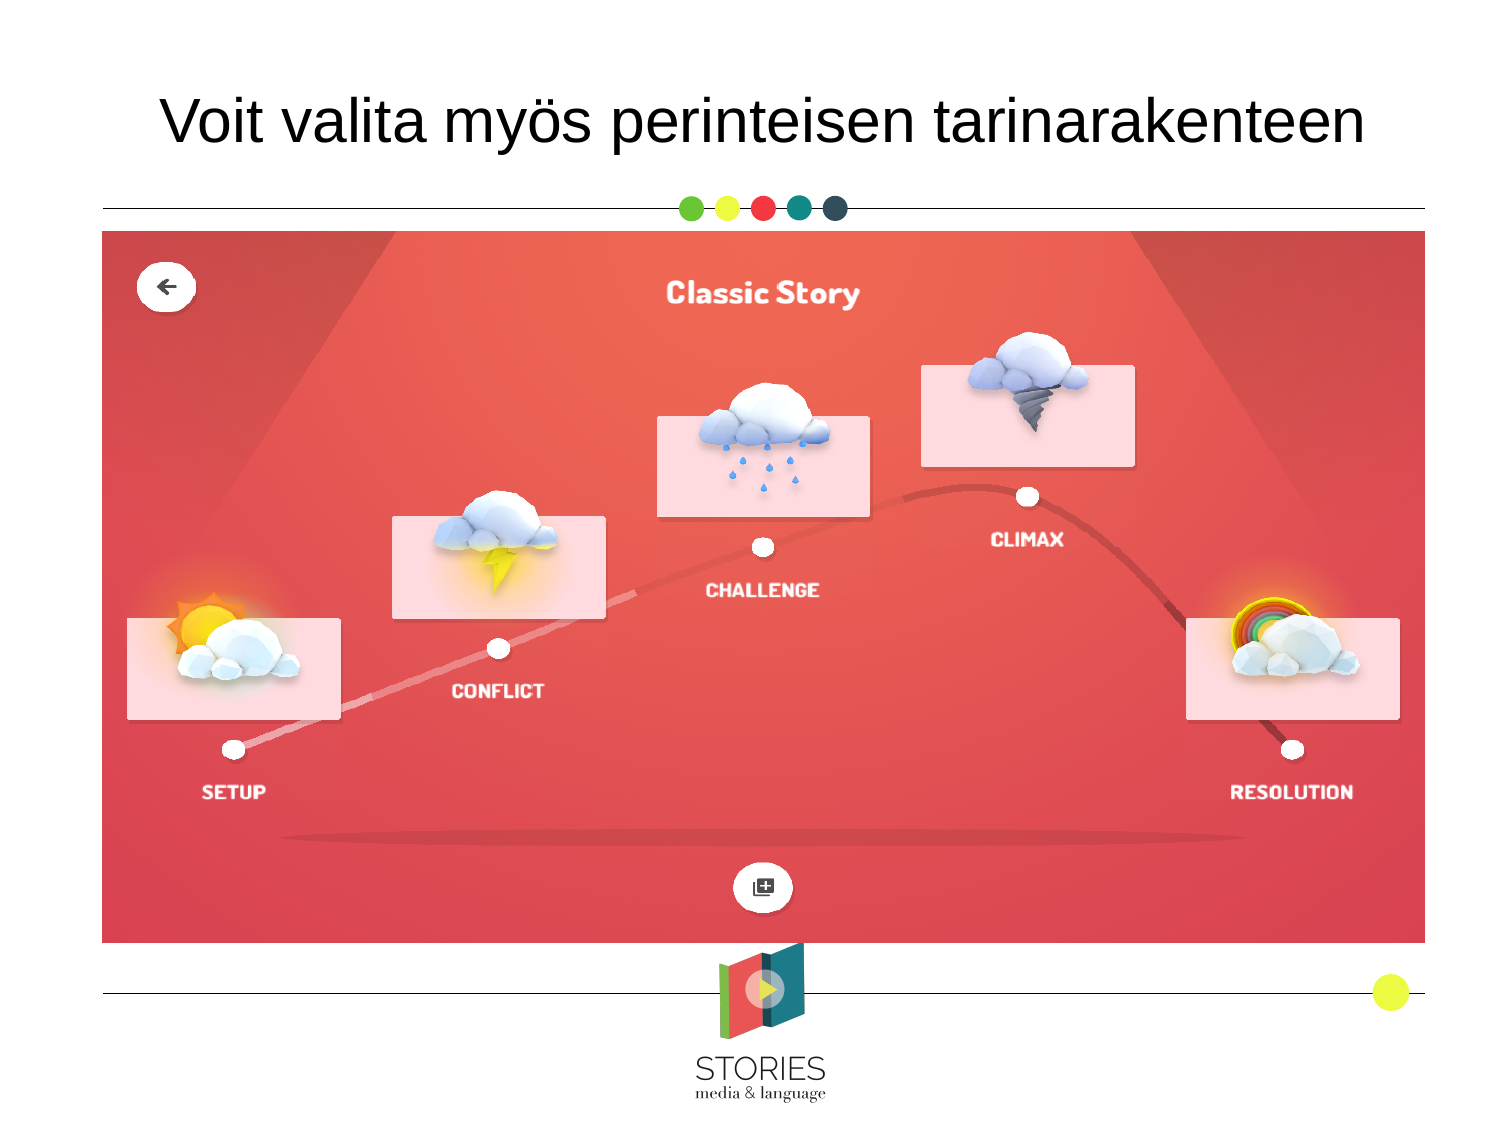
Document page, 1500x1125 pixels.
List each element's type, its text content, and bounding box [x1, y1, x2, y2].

title Voit valita myös perinteisen tarinarakenteen [102, 45, 1425, 190]
picture [102, 231, 1426, 1103]
